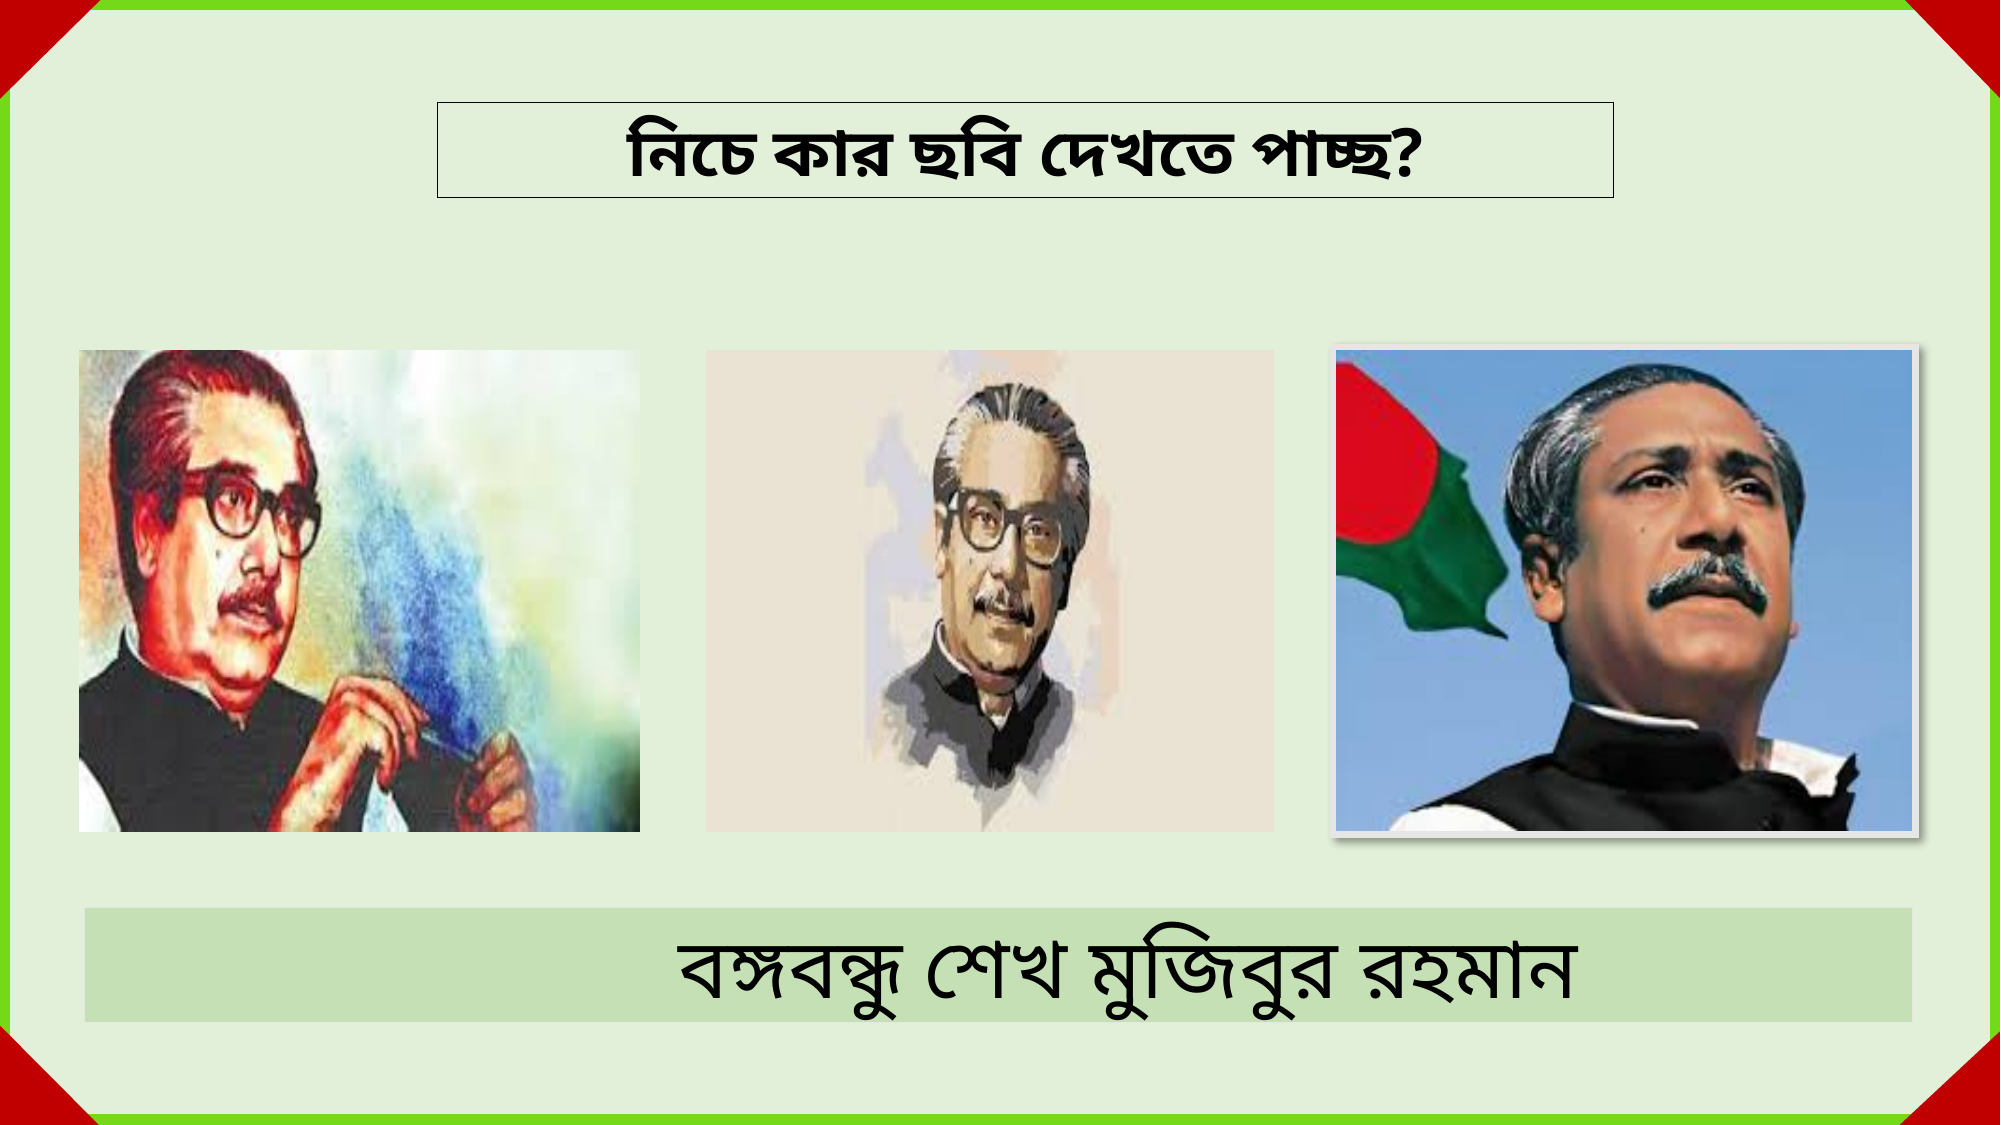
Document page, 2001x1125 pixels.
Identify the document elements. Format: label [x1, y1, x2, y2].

picture [706, 350, 1274, 832]
picture [1336, 350, 1913, 832]
text_box [0, 1025, 99, 1125]
text_box [1899, 1031, 2000, 1125]
text_box [0, 0, 2000, 1125]
text_box [0, 0, 101, 99]
picture [79, 350, 640, 832]
text_box [1904, 0, 2000, 99]
